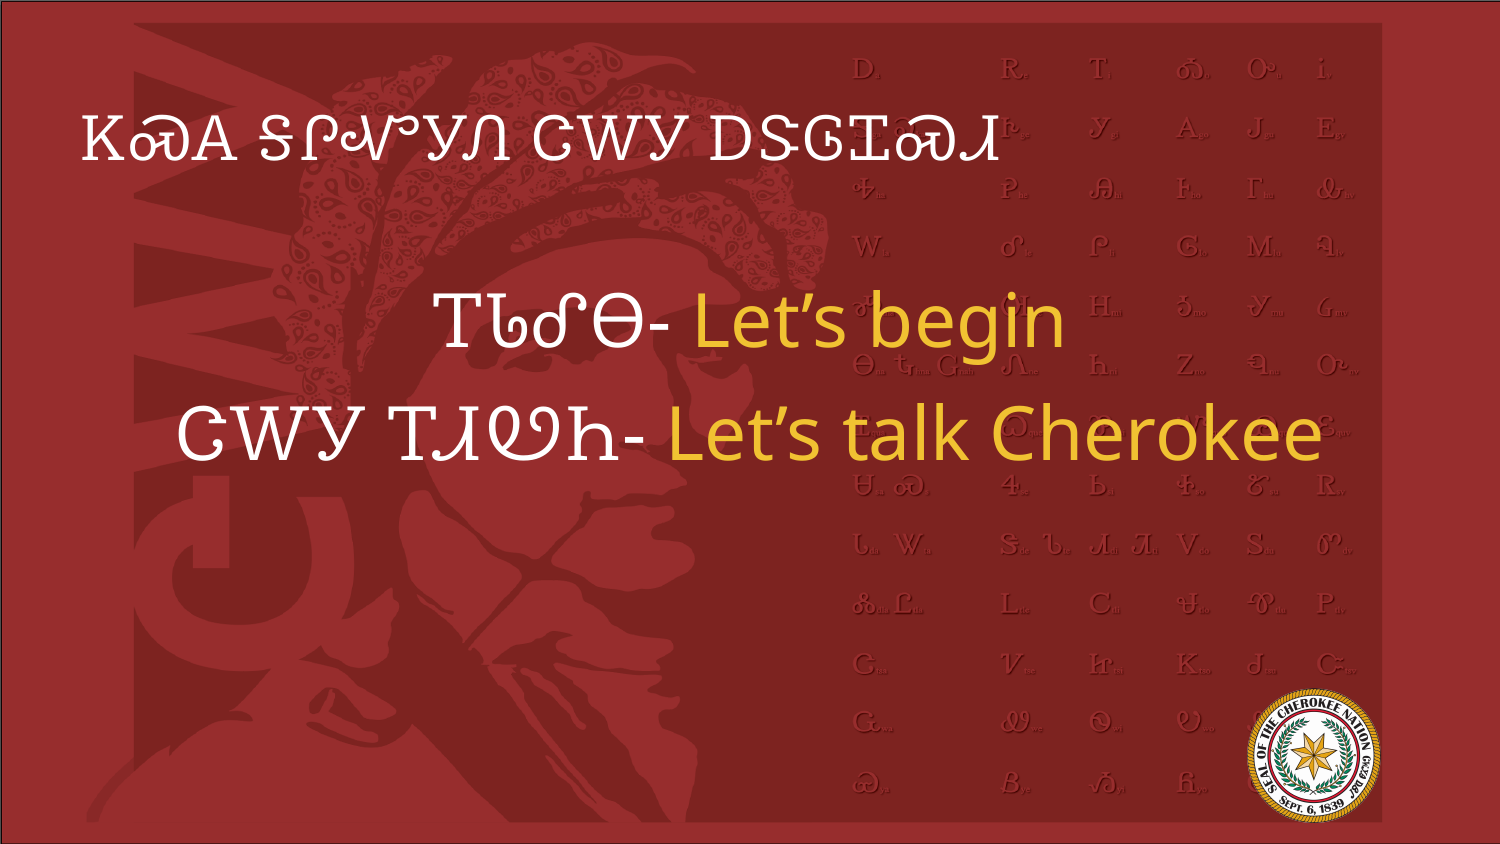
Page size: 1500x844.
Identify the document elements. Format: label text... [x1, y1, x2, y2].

list ᏣᎳᎩ ᎢᏗᏬᏂ- Let’s talk Cherokee [63, 356, 1437, 470]
picture [0, 0, 1500, 844]
title ᏦᏍᎪ ᎦᎵᏉᎩᏁ ᏣᎳᎩ ᎠᏕᎶᏆᏍᏗ [63, 75, 1437, 188]
list ᎢᏓᎴᎾ- Let’s begin [63, 244, 1437, 356]
